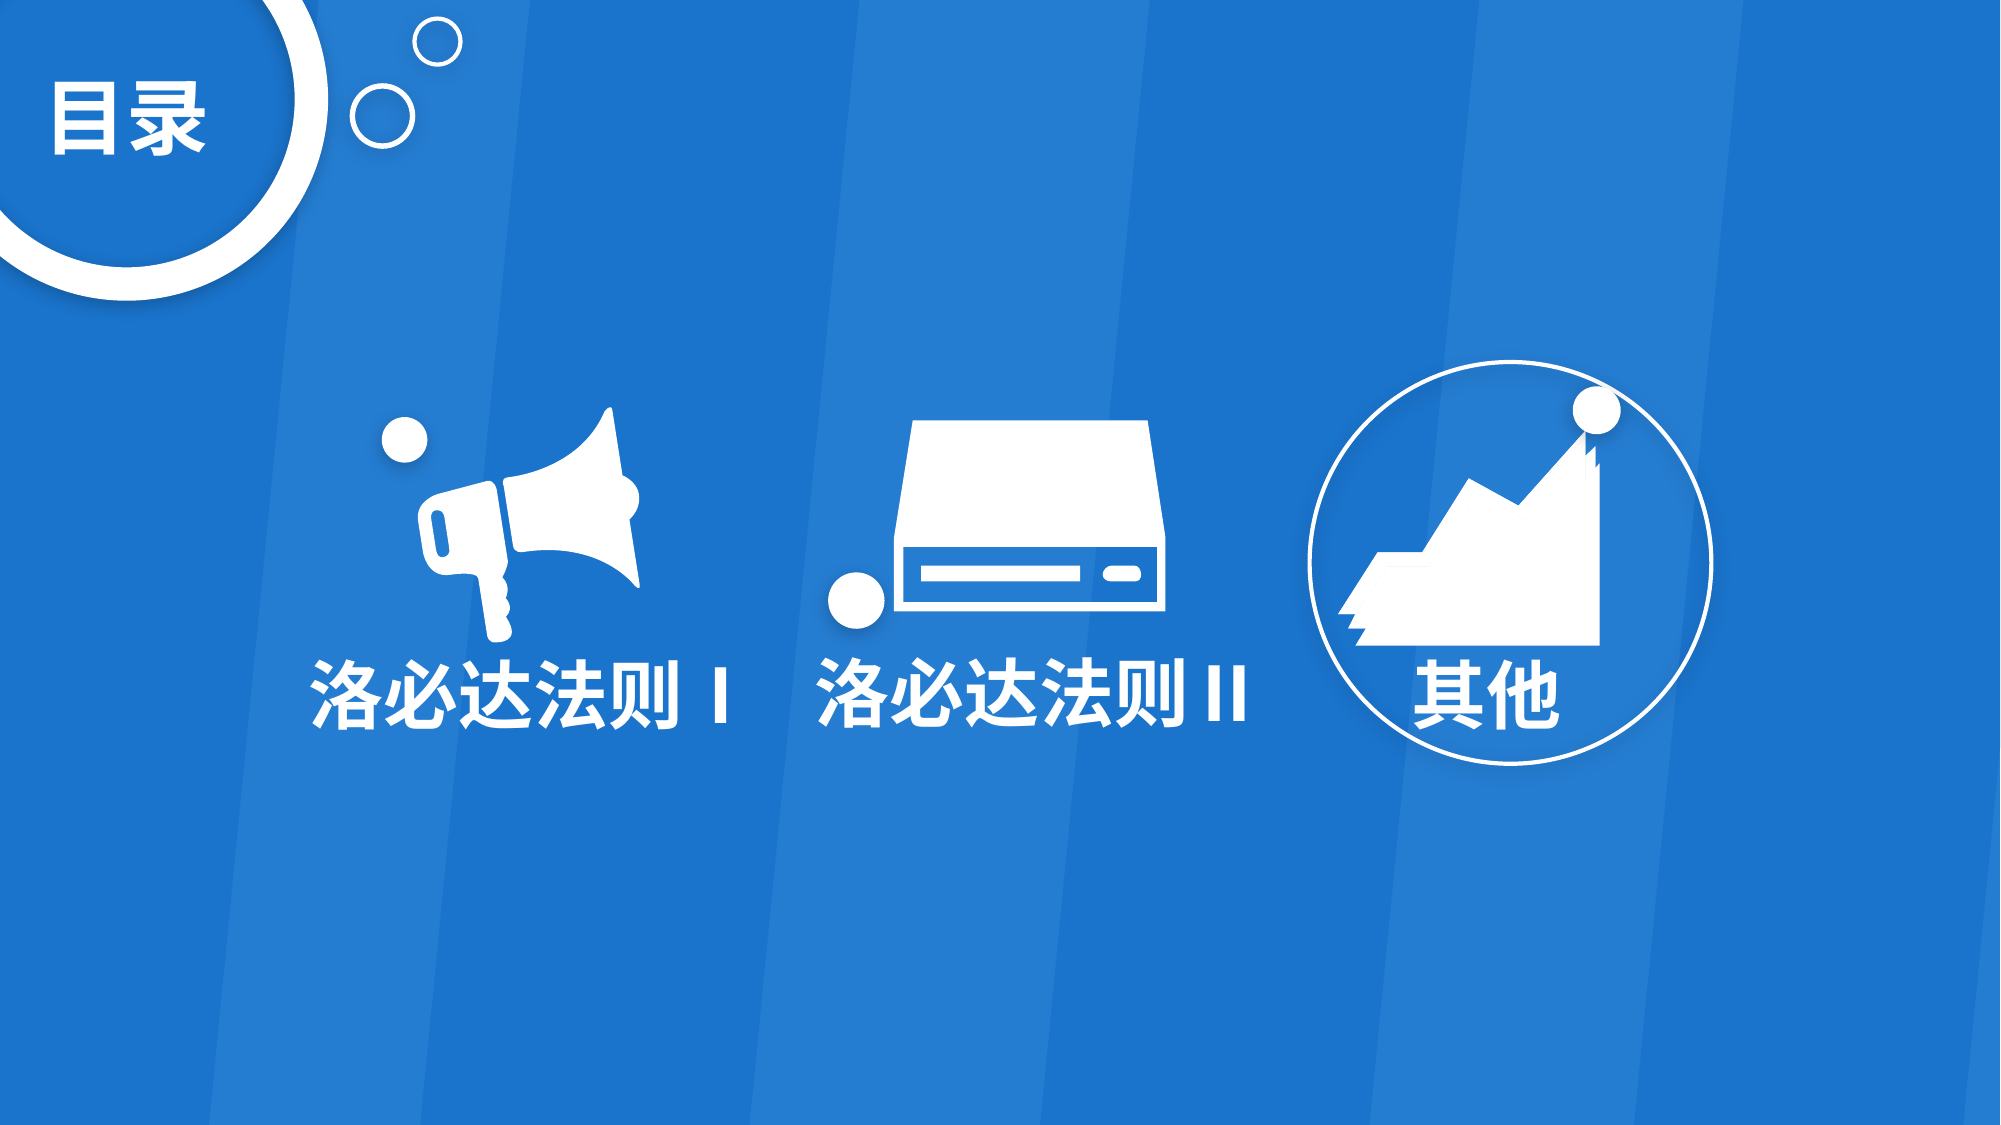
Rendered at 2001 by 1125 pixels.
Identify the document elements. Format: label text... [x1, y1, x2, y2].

text_box [347, 81, 418, 151]
text_box [0, 0, 331, 303]
text_box 目录 [28, 57, 225, 173]
text_box [1626, 396, 1714, 730]
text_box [291, 416, 777, 748]
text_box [1337, 386, 1621, 748]
text_box [1451, 757, 1570, 766]
text_box [410, 14, 465, 69]
text_box [1414, 359, 1603, 384]
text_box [796, 420, 1283, 746]
text_box [1307, 466, 1332, 660]
